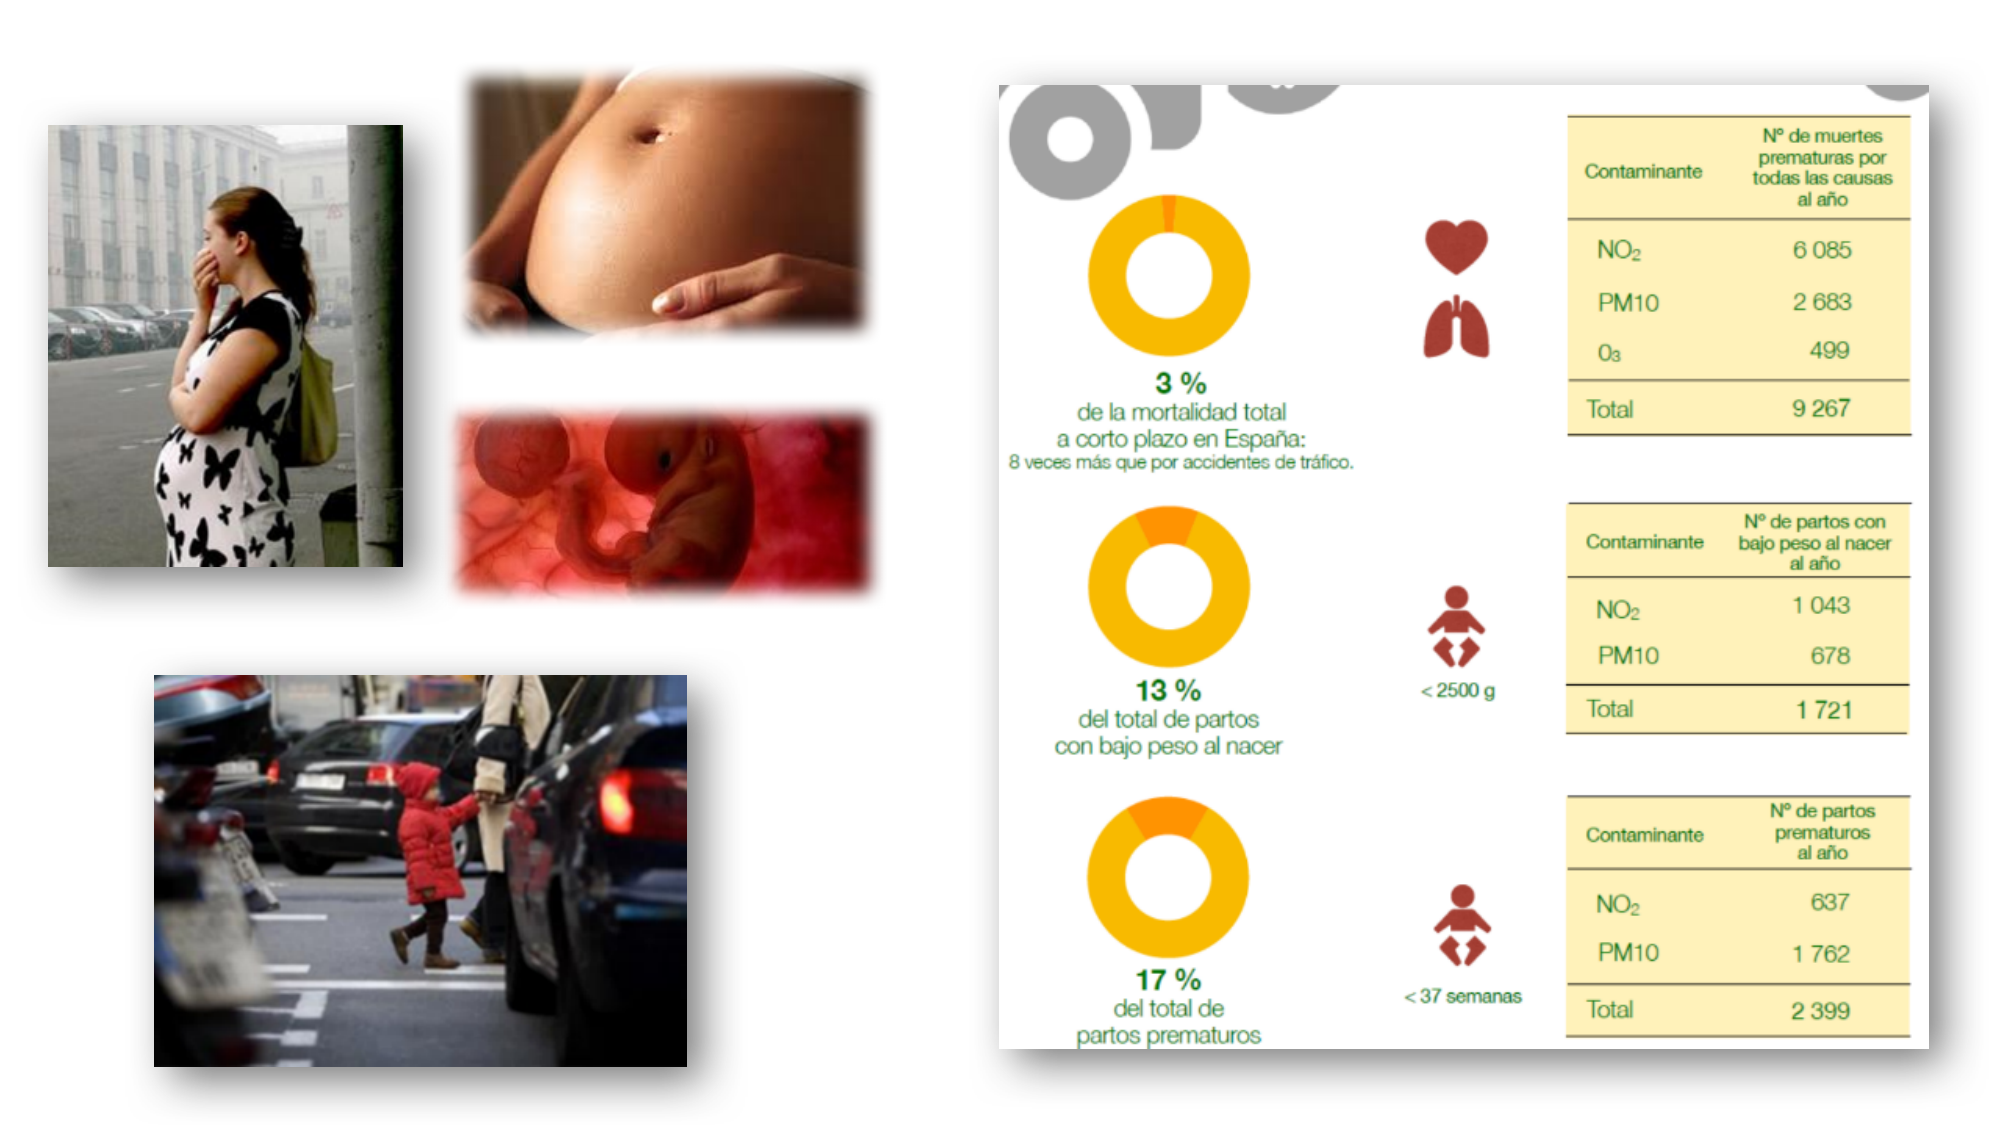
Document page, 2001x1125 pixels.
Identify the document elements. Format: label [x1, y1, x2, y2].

picture [154, 675, 687, 1067]
picture [441, 397, 887, 611]
picture [452, 60, 883, 347]
picture [999, 85, 1929, 1049]
picture [48, 125, 403, 567]
